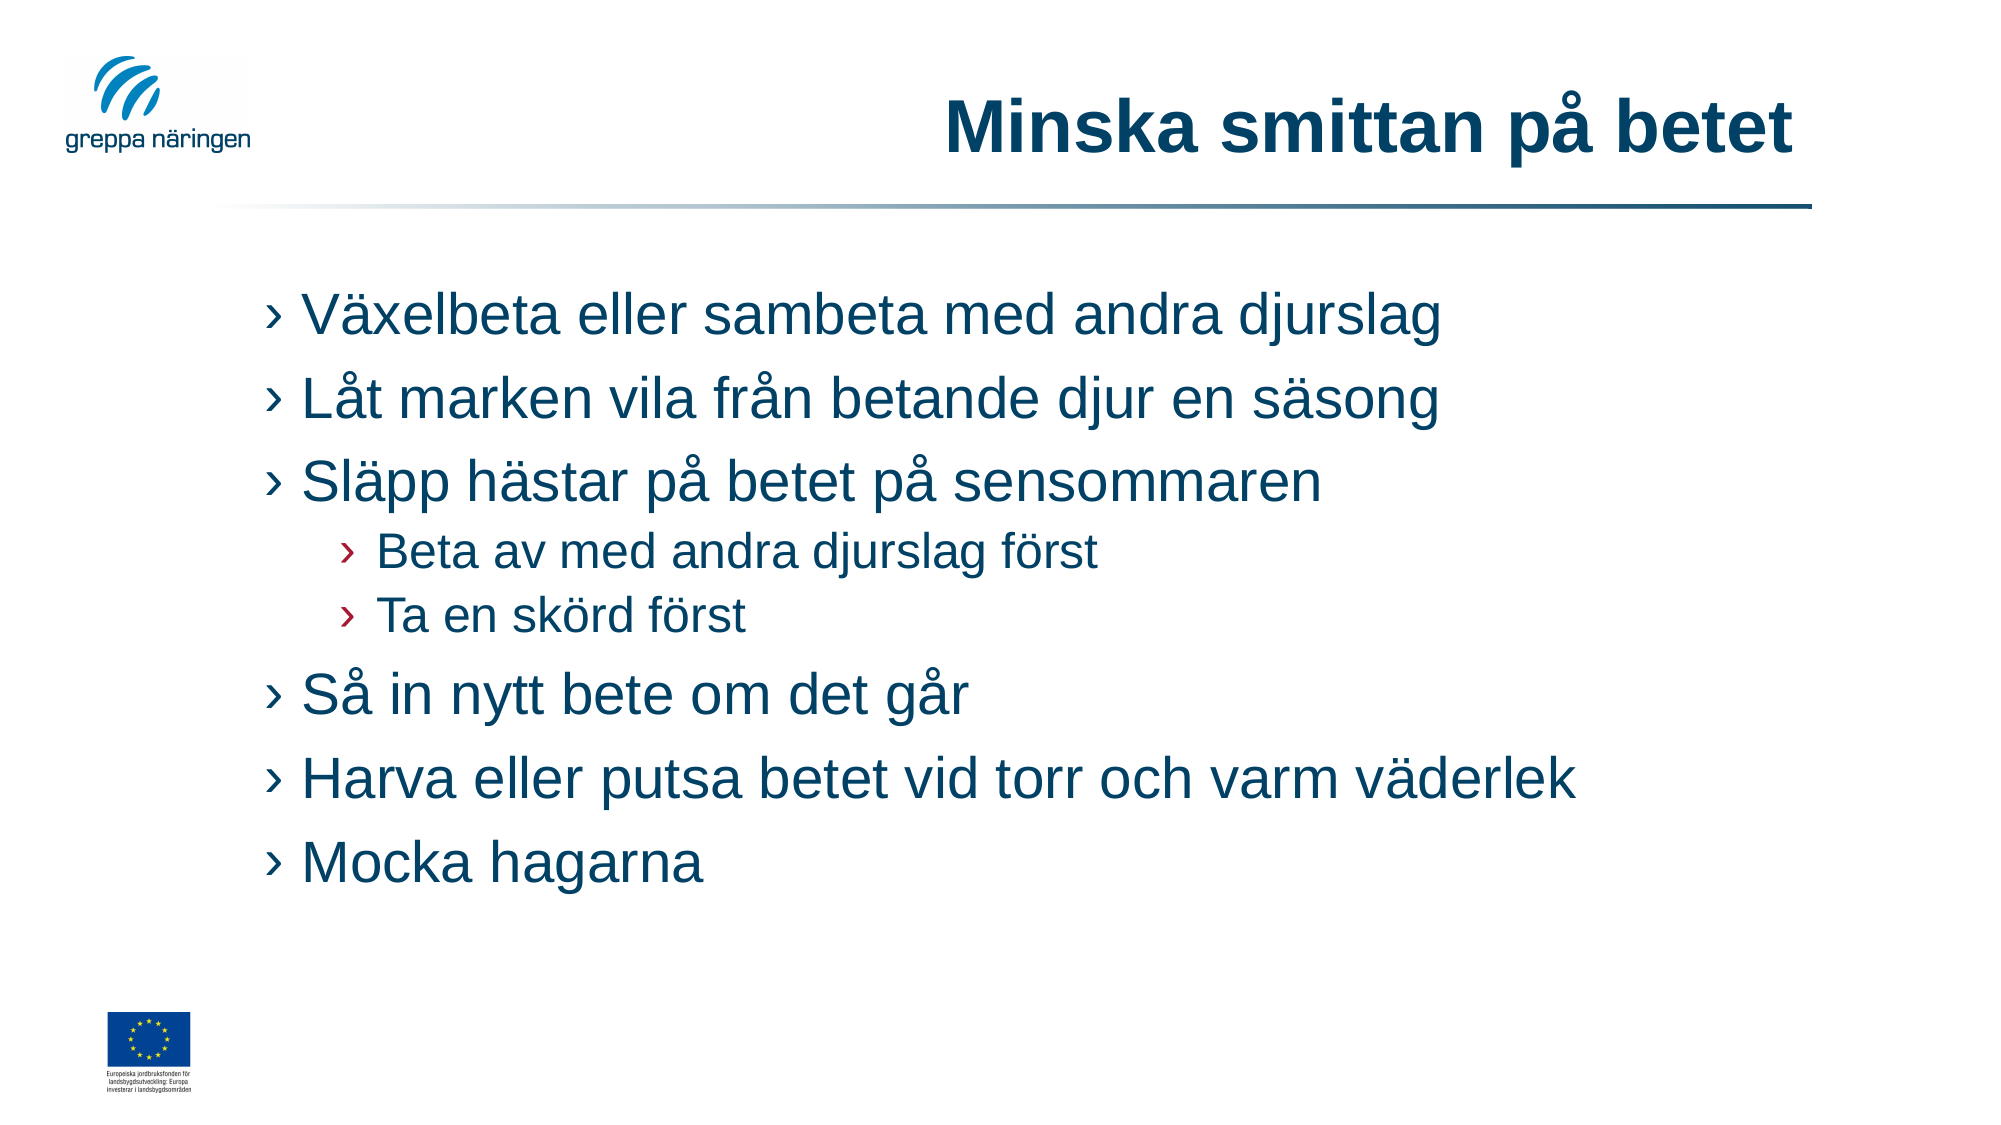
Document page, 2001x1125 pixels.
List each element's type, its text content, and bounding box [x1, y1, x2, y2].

list Växelbeta eller sambeta med andra djurslag Låt marken vila från betande djur en säsong Släpp hästar på betet på sensommaren Beta av med andra djurslag först Ta en skörd först Så in nytt bete om det går Harva eller putsa betet vid torr och varm väderlek Mocka hagarna [249, 276, 1810, 990]
picture [66, 56, 249, 153]
picture [208, 204, 1812, 212]
picture [107, 1012, 191, 1093]
title Minska smittan på betet [249, 50, 1810, 207]
